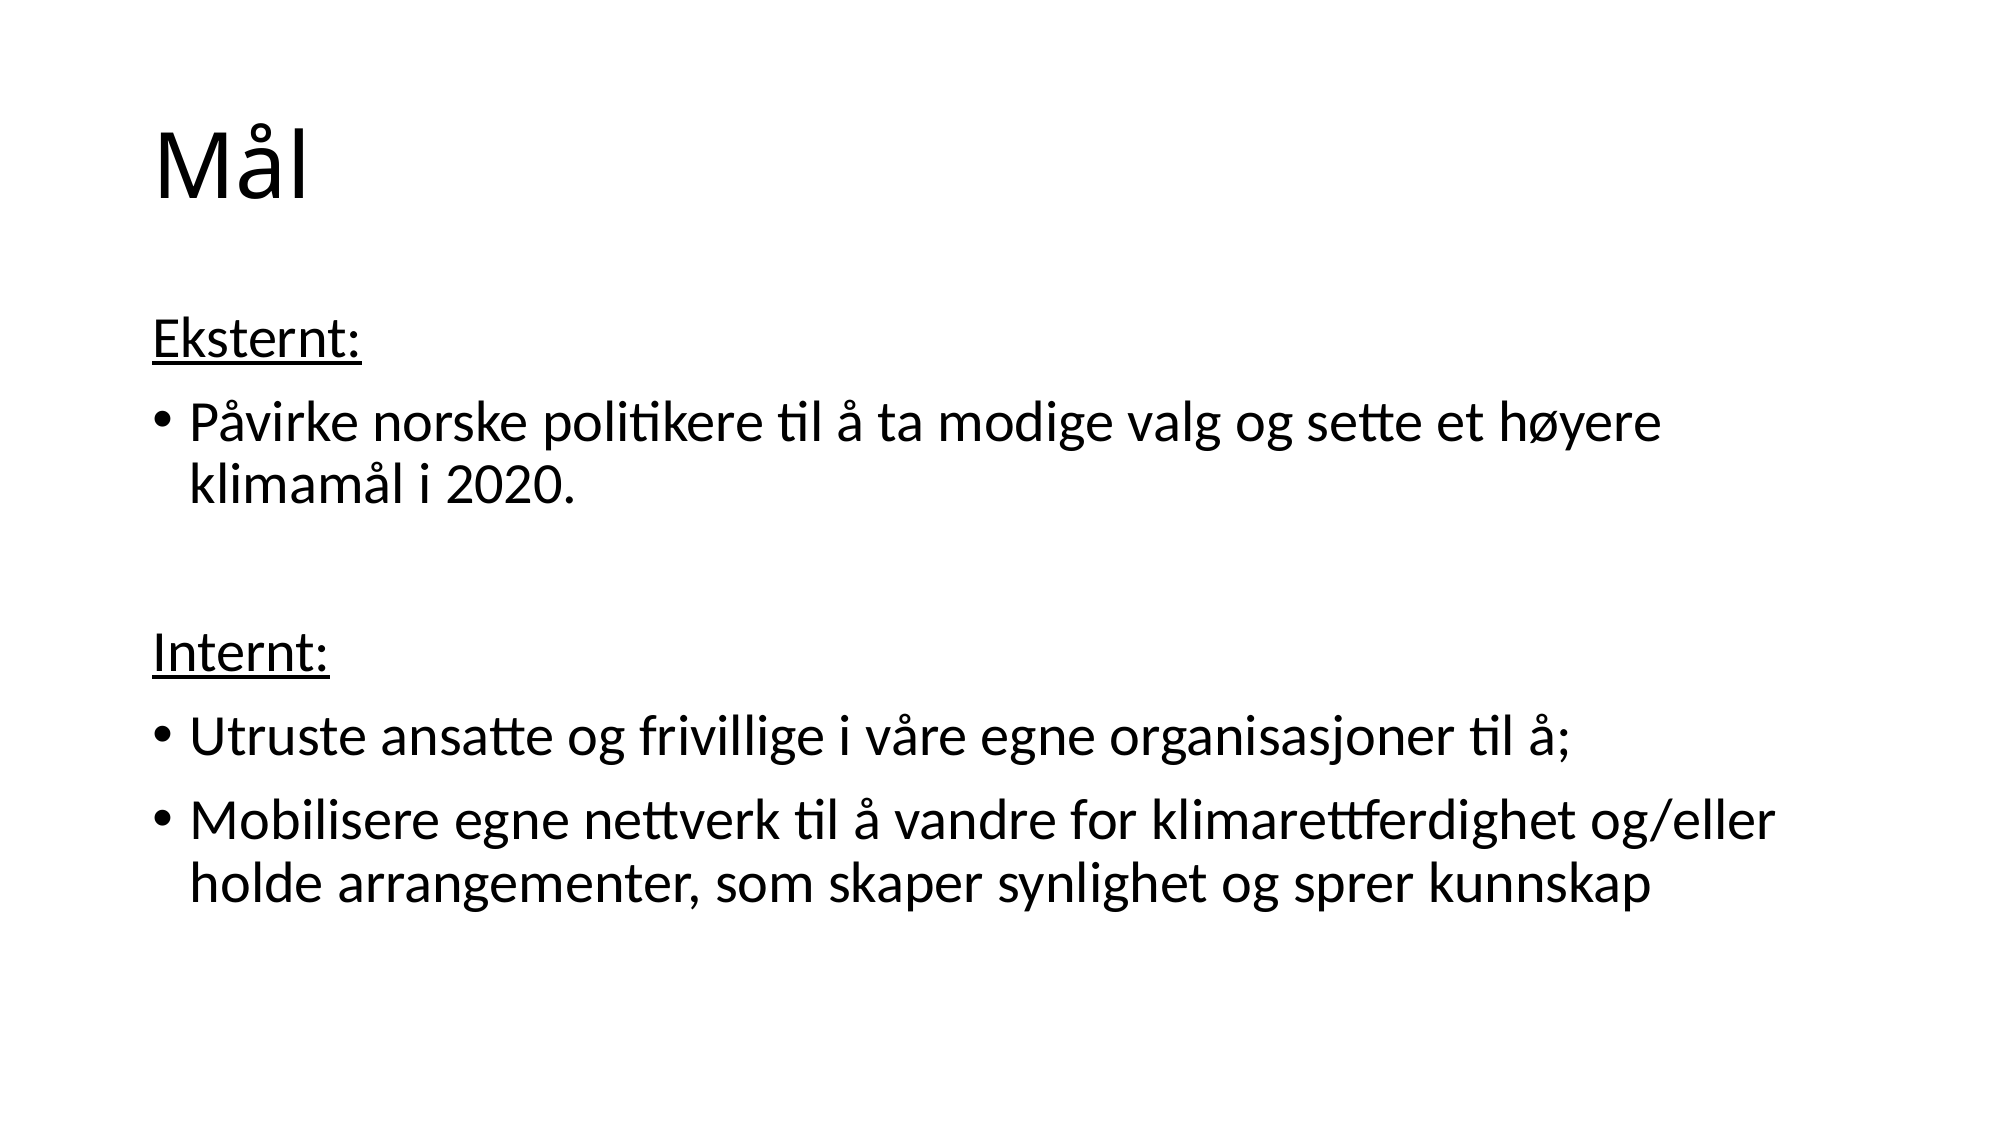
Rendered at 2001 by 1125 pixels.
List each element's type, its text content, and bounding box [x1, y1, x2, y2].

title Mål [137, 59, 1863, 278]
list Eksternt: Påvirke norske politikere til å ta modige valg og sette et høyere klimamål i 2020. Internt: Utruste ansatte og frivillige i våre egne organisasjoner til å; Mobilisere egne nettverk til å vandre for klimarettferdighet og/eller holde arrangementer, som skaper synlighet og sprer kunnskap [137, 299, 1863, 1014]
